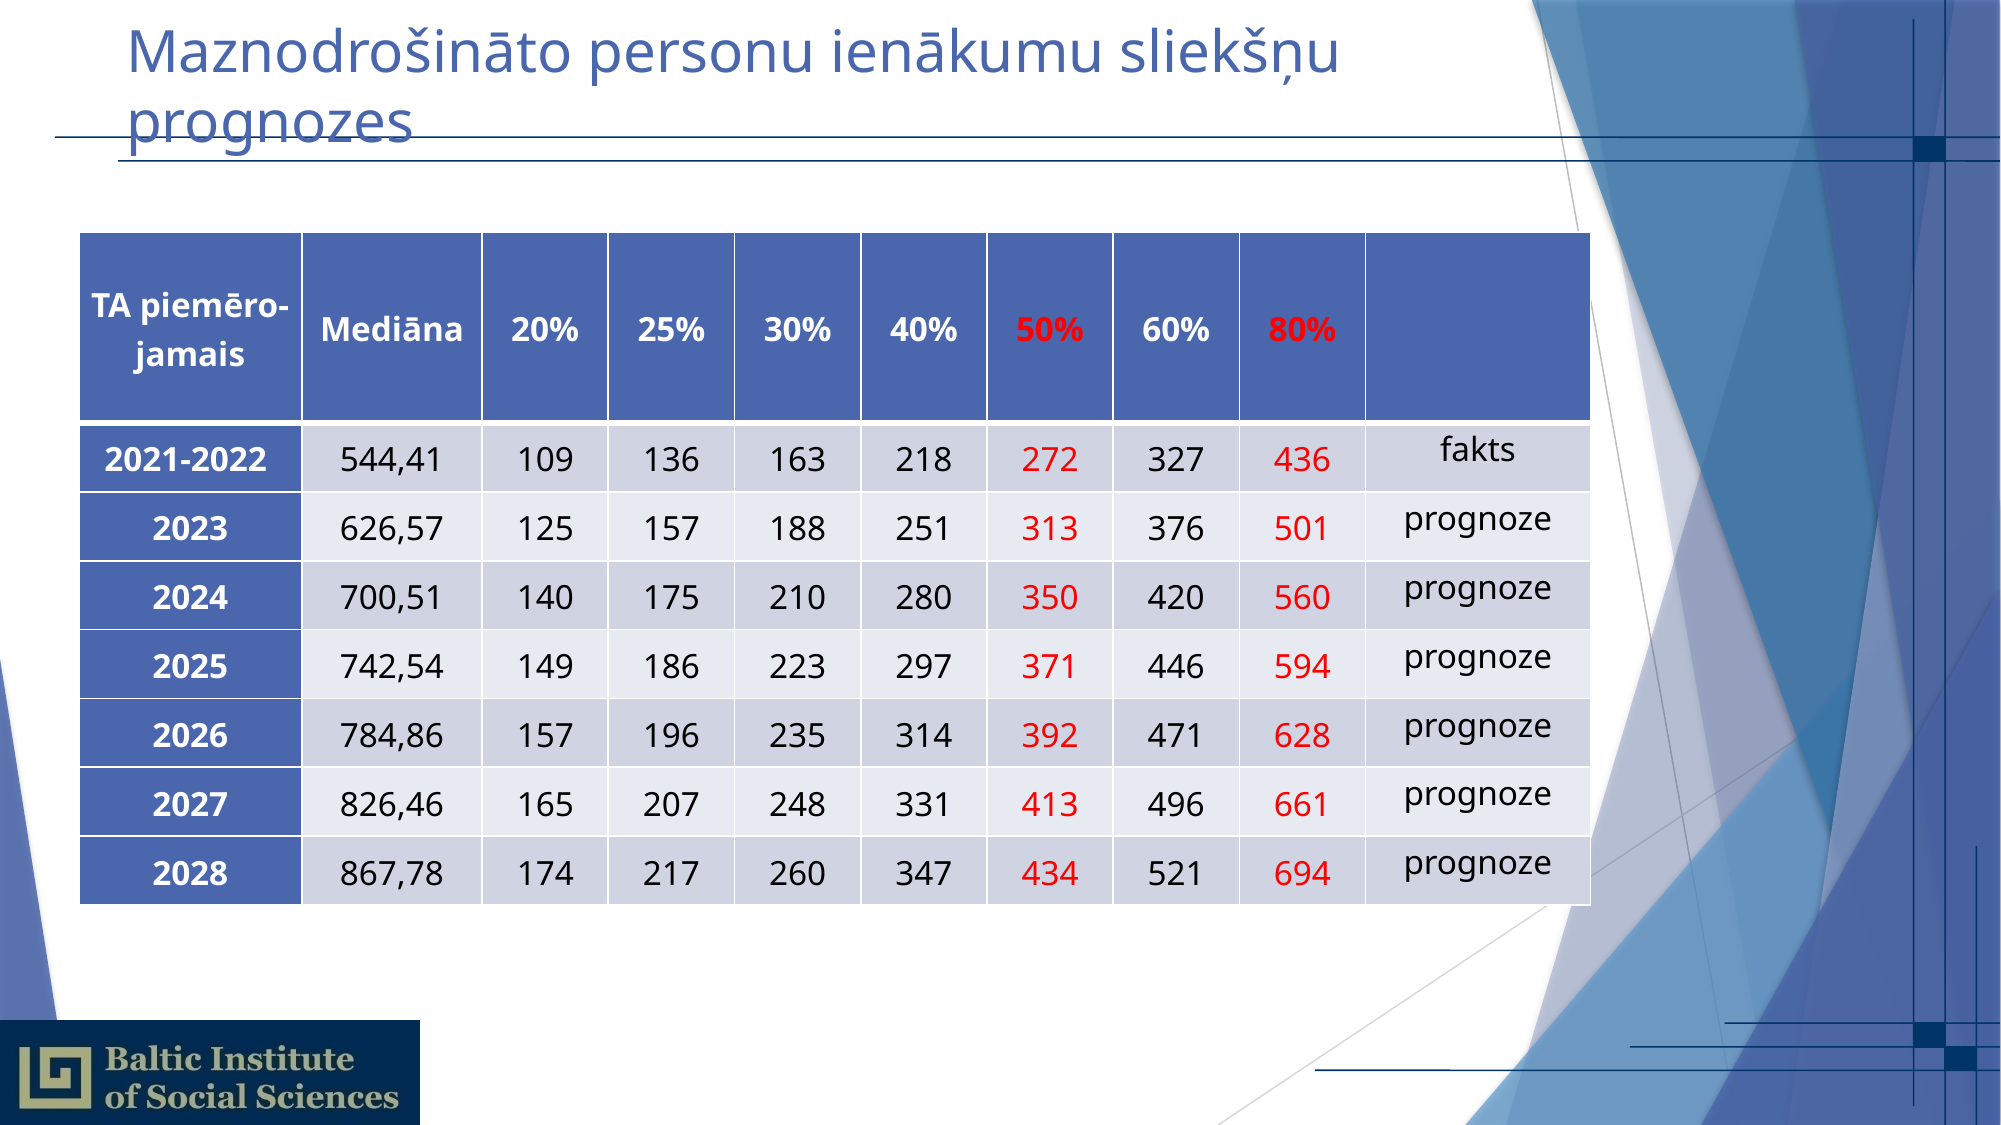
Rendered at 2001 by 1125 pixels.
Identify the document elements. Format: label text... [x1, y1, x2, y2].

table_cell 297 [862, 630, 986, 698]
table_cell 2023 [80, 493, 301, 560]
table_cell fakts [1366, 426, 1590, 491]
table_cell 784,86 [303, 699, 481, 766]
table_cell 626,57 [303, 493, 481, 560]
table_cell 413 [988, 768, 1112, 835]
table_cell 496 [1114, 768, 1239, 835]
table_cell 2027 [80, 768, 301, 835]
table_cell 2028 [80, 837, 301, 904]
table_cell 2024 [80, 562, 301, 629]
table_header 30% [735, 233, 860, 420]
table_cell 125 [483, 493, 607, 560]
table_cell prognoze [1366, 630, 1590, 698]
table_cell 140 [483, 562, 607, 629]
table_cell 392 [988, 699, 1112, 766]
table_cell 594 [1240, 630, 1365, 698]
table_cell 628 [1240, 699, 1365, 766]
table_cell 157 [609, 493, 734, 560]
table_cell 174 [483, 837, 607, 904]
table_header TA piemēro-jamais [80, 233, 301, 420]
table_cell prognoze [1366, 562, 1590, 629]
table_header 20% [483, 233, 607, 420]
table_cell 149 [483, 630, 607, 698]
table_cell 109 [483, 426, 607, 491]
table_cell 867,78 [303, 837, 481, 904]
table_cell 2025 [80, 630, 301, 698]
table_cell prognoze [1366, 837, 1590, 904]
table_cell 217 [609, 837, 734, 904]
table_header 40% [862, 233, 986, 420]
table_cell 157 [483, 699, 607, 766]
table_cell 2026 [80, 699, 301, 766]
table_cell 207 [609, 768, 734, 835]
table_header 25% [609, 233, 734, 420]
table_cell 175 [609, 562, 734, 629]
table_cell 260 [735, 837, 860, 904]
table_cell 331 [862, 768, 986, 835]
title Maznodrošināto personu ienākumu sliekšņu prognozes [111, 6, 1522, 138]
table_cell 136 [609, 426, 734, 491]
table_cell 280 [862, 562, 986, 629]
table_header 80% [1240, 233, 1365, 420]
table_cell prognoze [1366, 768, 1590, 835]
table_cell 165 [483, 768, 607, 835]
table_cell 314 [862, 699, 986, 766]
table_cell 544,41 [303, 426, 481, 491]
table_cell 327 [1114, 426, 1239, 491]
table_header Mediāna [303, 233, 481, 420]
table_cell 272 [988, 426, 1112, 491]
table_header 60% [1114, 233, 1239, 420]
table_cell 521 [1114, 837, 1239, 904]
table_cell 700,51 [303, 562, 481, 629]
table_cell 235 [735, 699, 860, 766]
table_cell 560 [1240, 562, 1365, 629]
table_cell 2021-2022 [80, 426, 301, 491]
table_cell 163 [735, 426, 860, 491]
table_cell 186 [609, 630, 734, 698]
table_cell 371 [988, 630, 1112, 698]
table_cell 350 [988, 562, 1112, 629]
table_header 50% [988, 233, 1112, 420]
table_cell 223 [735, 630, 860, 698]
table_cell 661 [1240, 768, 1365, 835]
table_cell 742,54 [303, 630, 481, 698]
table_cell 347 [862, 837, 986, 904]
table_cell 248 [735, 768, 860, 835]
table_cell 196 [609, 699, 734, 766]
table_cell 376 [1114, 493, 1239, 560]
table_cell 826,46 [303, 768, 481, 835]
table_cell 251 [862, 493, 986, 560]
table_header [1366, 233, 1590, 420]
table_cell 218 [862, 426, 986, 491]
table_cell 434 [988, 837, 1112, 904]
table_cell 471 [1114, 699, 1239, 766]
table_cell 436 [1240, 426, 1365, 491]
table_cell 446 [1114, 630, 1239, 698]
table_cell 420 [1114, 562, 1239, 629]
table_cell 313 [988, 493, 1112, 560]
table_cell 694 [1240, 837, 1365, 904]
table_cell 188 [735, 493, 860, 560]
table_cell prognoze [1366, 493, 1590, 560]
table_cell 210 [735, 562, 860, 629]
table_cell 501 [1240, 493, 1365, 560]
table_cell prognoze [1366, 699, 1590, 766]
picture [0, 1020, 420, 1125]
